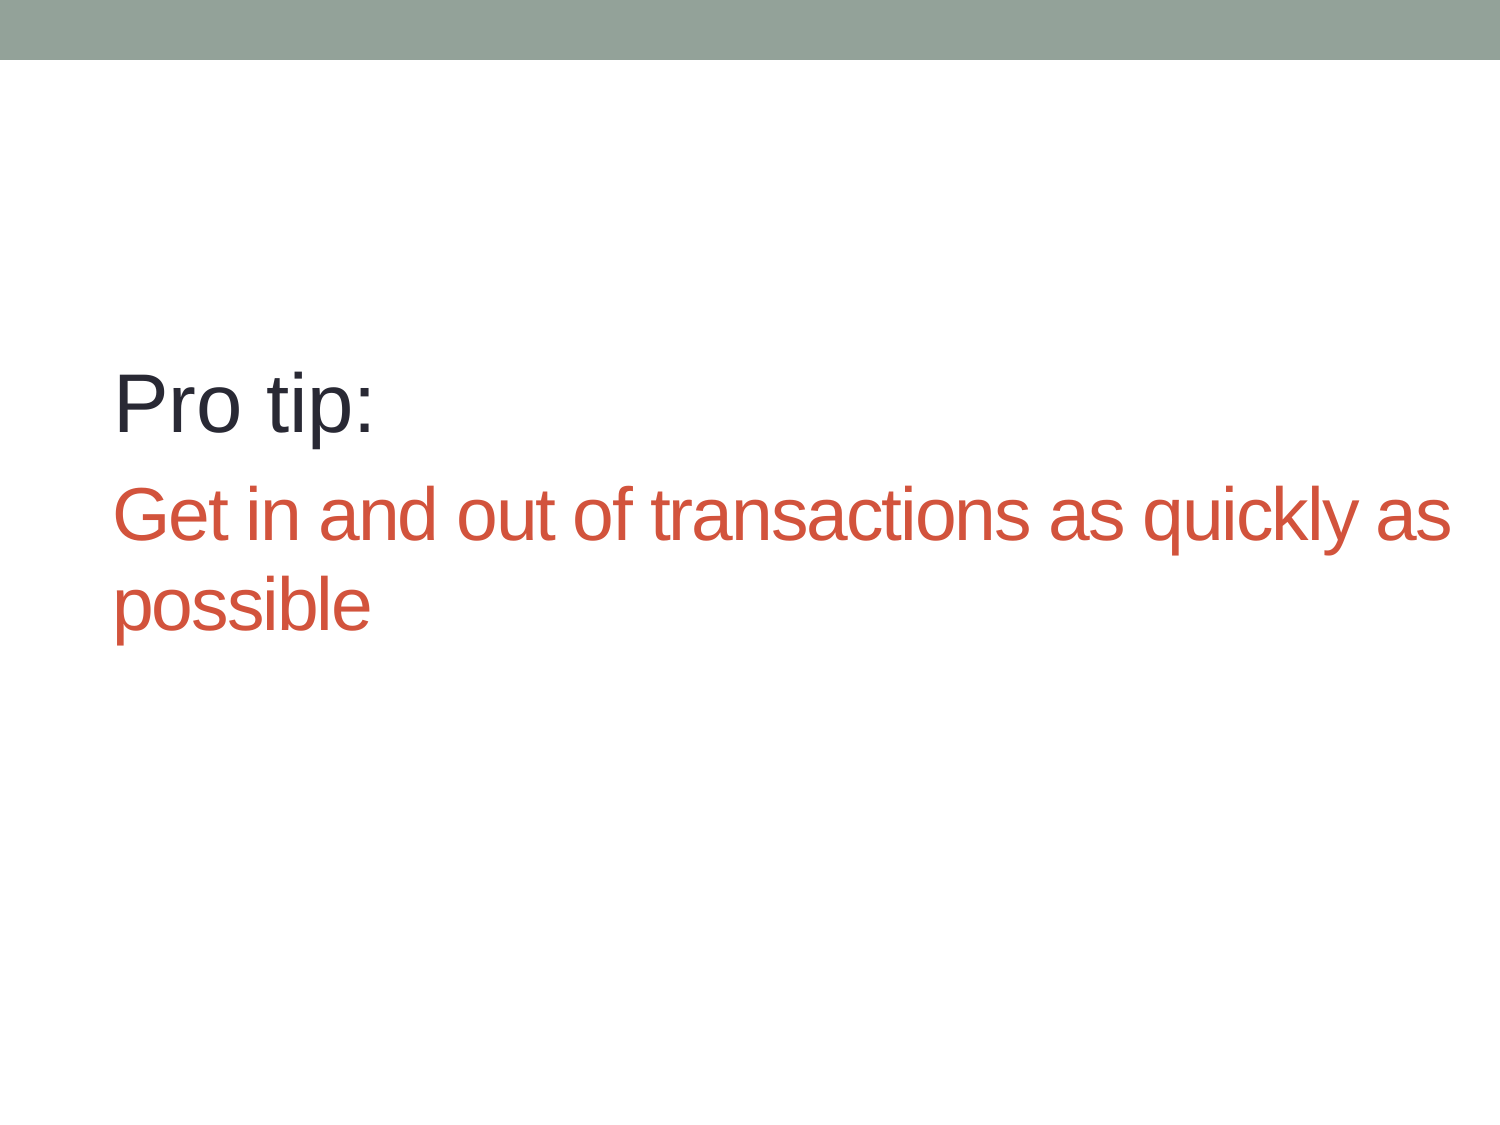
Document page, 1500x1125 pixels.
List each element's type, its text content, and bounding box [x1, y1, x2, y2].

text_box Pro tip: [98, 341, 393, 457]
title Get in and out of transactions as quickly as possible [97, 351, 1470, 760]
